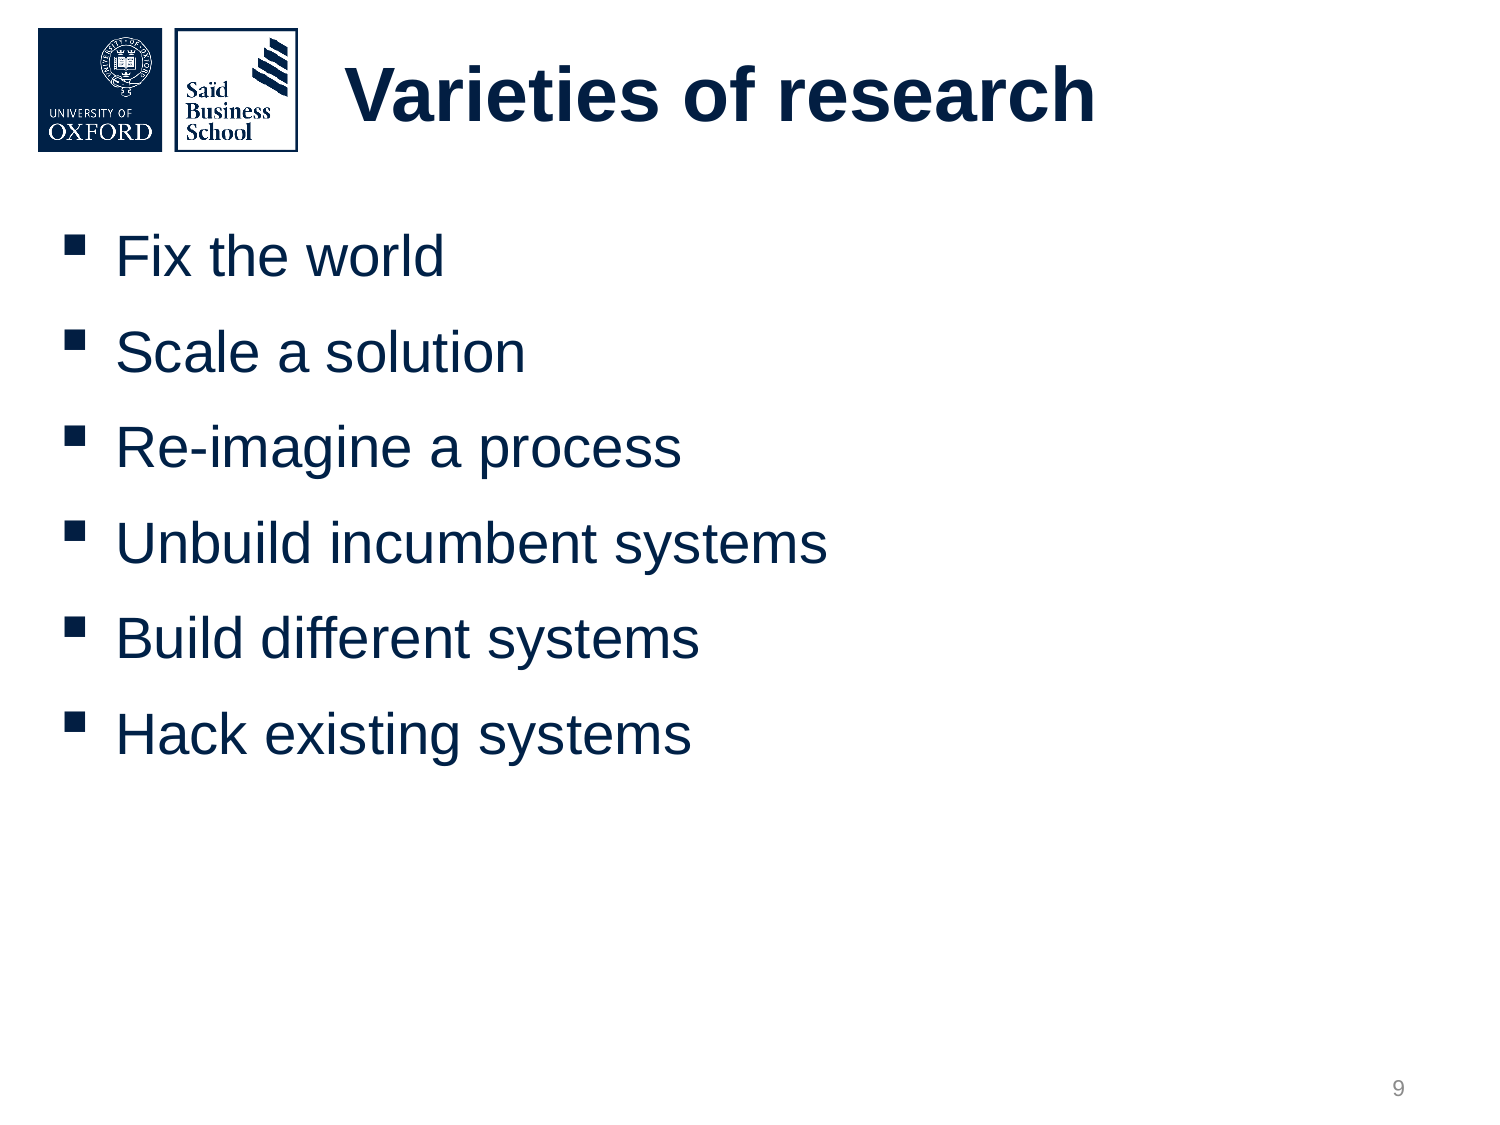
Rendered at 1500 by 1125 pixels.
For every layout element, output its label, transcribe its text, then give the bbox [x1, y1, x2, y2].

slide_number 9 [1074, 1057, 1425, 1118]
picture [38, 28, 298, 152]
title Varieties of research [324, 29, 1425, 153]
list Fix the world Scale a solution Re-imagine a process Unbuild incumbent systems Build different systems Hack existing systems [38, 194, 1425, 1035]
